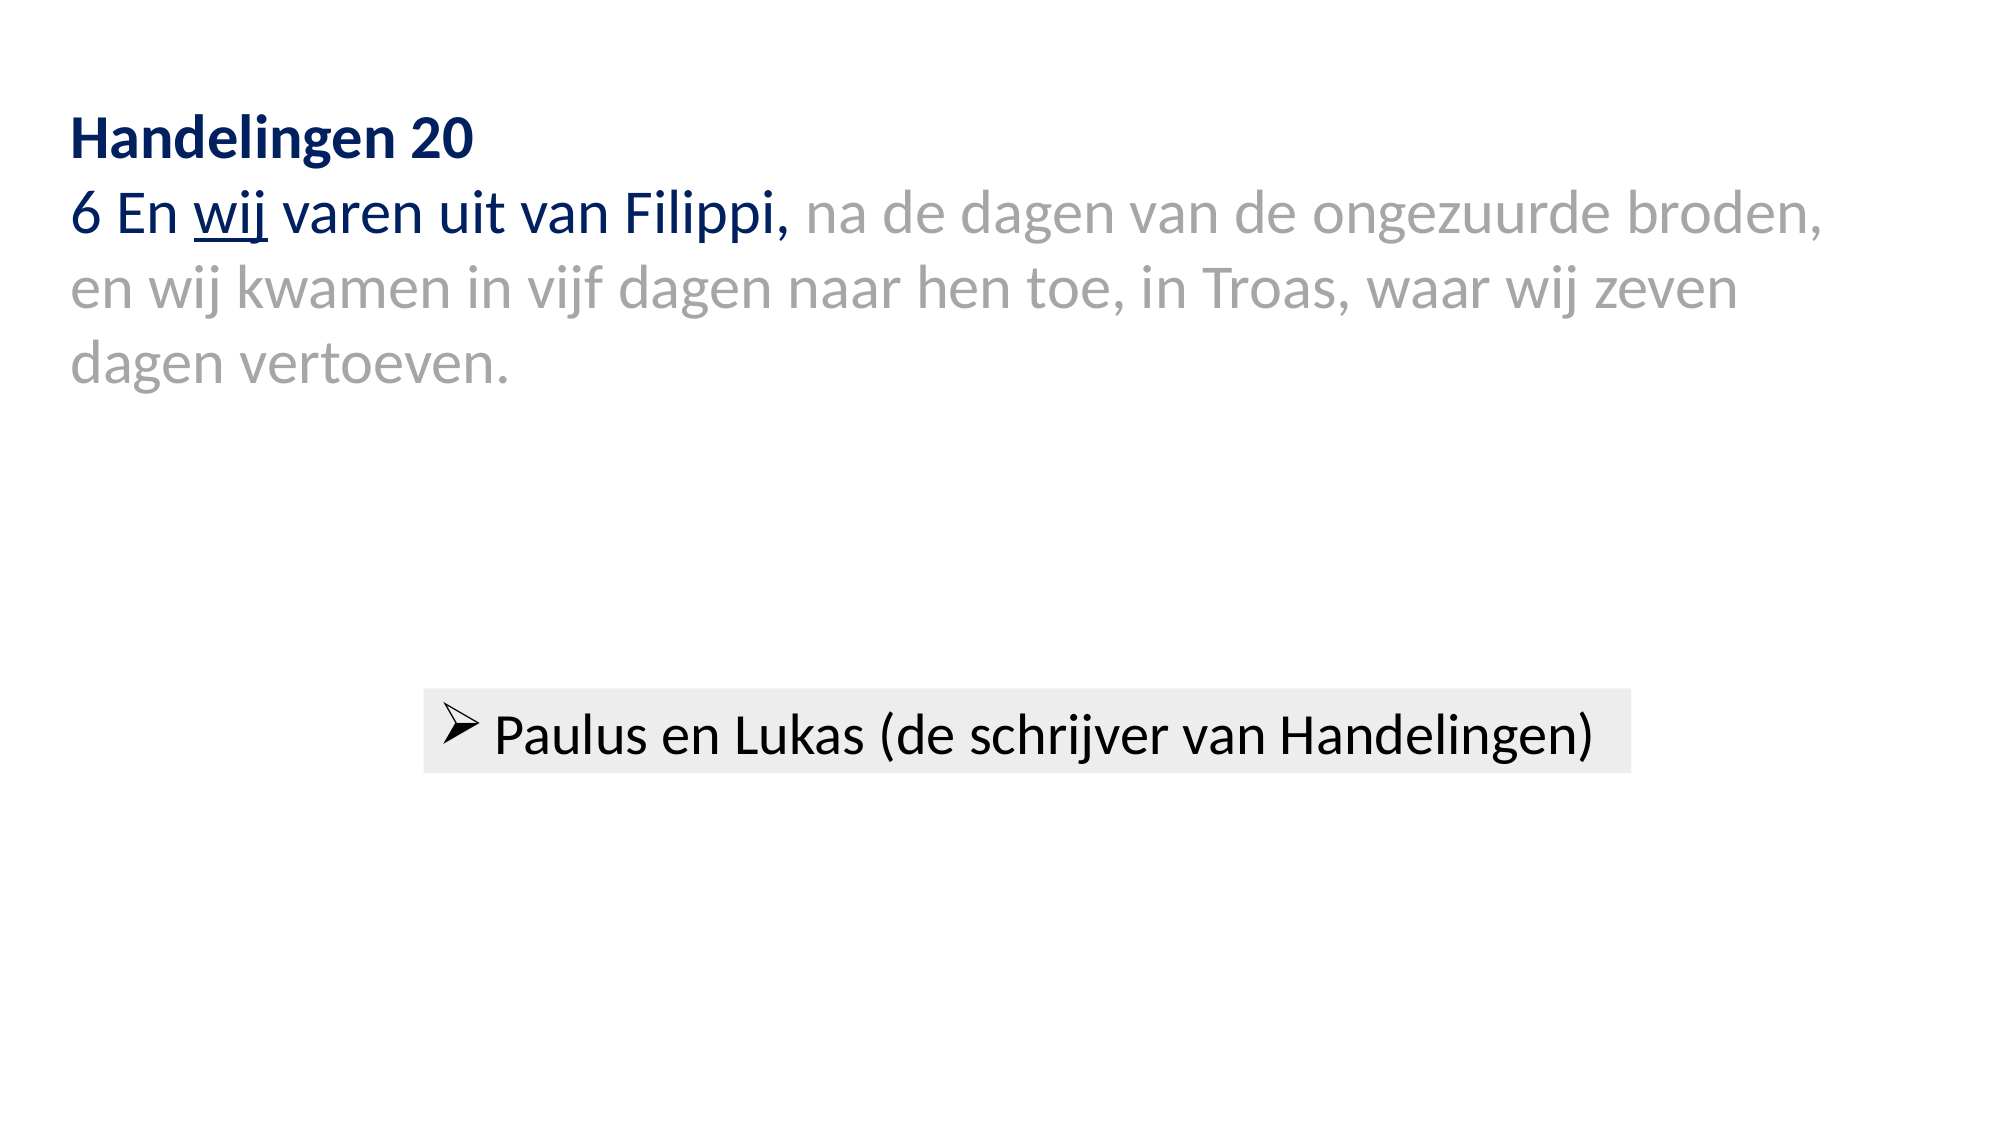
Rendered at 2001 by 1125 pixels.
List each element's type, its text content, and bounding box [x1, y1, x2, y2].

text_box Paulus en Lukas (de schrijver van Handelingen) [423, 688, 1632, 774]
text_box Handelingen 20 6 En wij varen uit van Filippi, na de dagen van de ongezuurde broden, en wij kwamen in vijf dagen naar hen toe, in Troas, waar wij zeven dagen vertoeven. [55, 88, 1921, 404]
